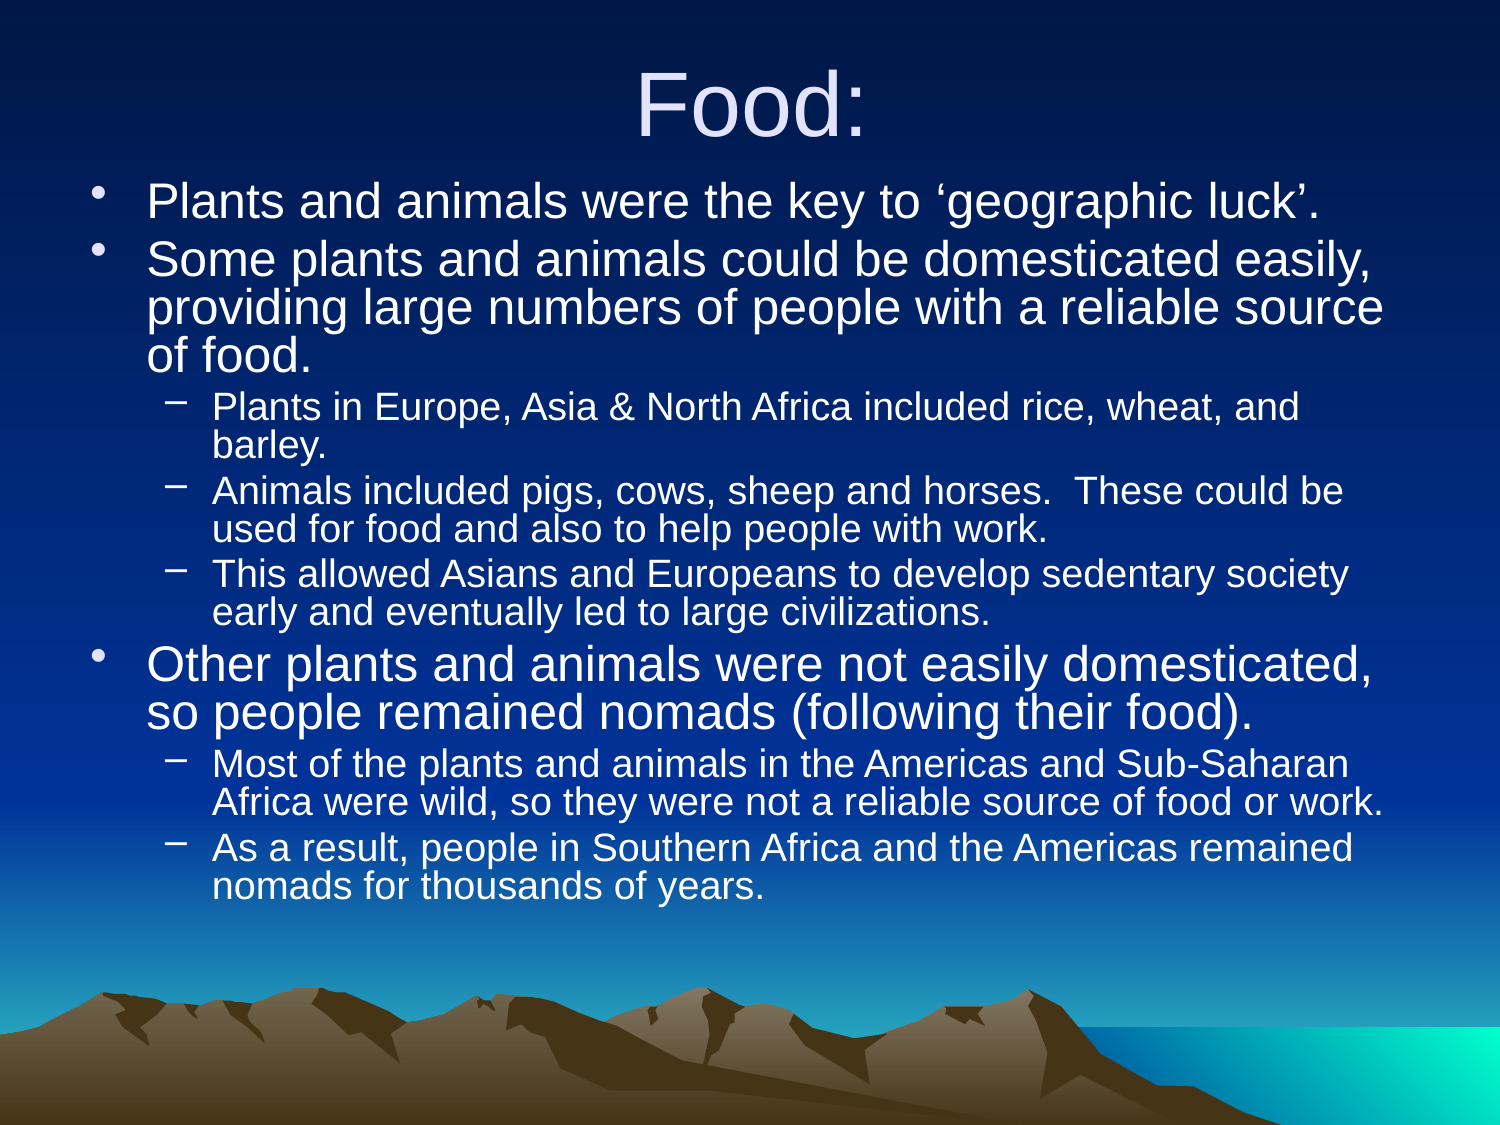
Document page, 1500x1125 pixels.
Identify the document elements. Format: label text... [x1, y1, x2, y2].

title Food: [76, 31, 1427, 169]
list Plants and animals were the key to ‘geographic luck’. Some plants and animals could be domesticated easily, providing large numbers of people with a reliable source of food. Plants in Europe, Asia & North Africa included rice, wheat, and barley. Animals included pigs, cows, sheep and horses. These could be used for food and also to help people with work. This allowed Asians and Europeans to develop sedentary society early and eventually led to large civilizations. Other plants and animals were not easily domesticated, so people remained nomads (following their food). Most of the plants and animals in the Americas and Sub-Saharan Africa were wild, so they were not a reliable source of food or work. As a result, people in Southern Africa and the Americas remained nomads for thousands of years. [75, 172, 1425, 1000]
